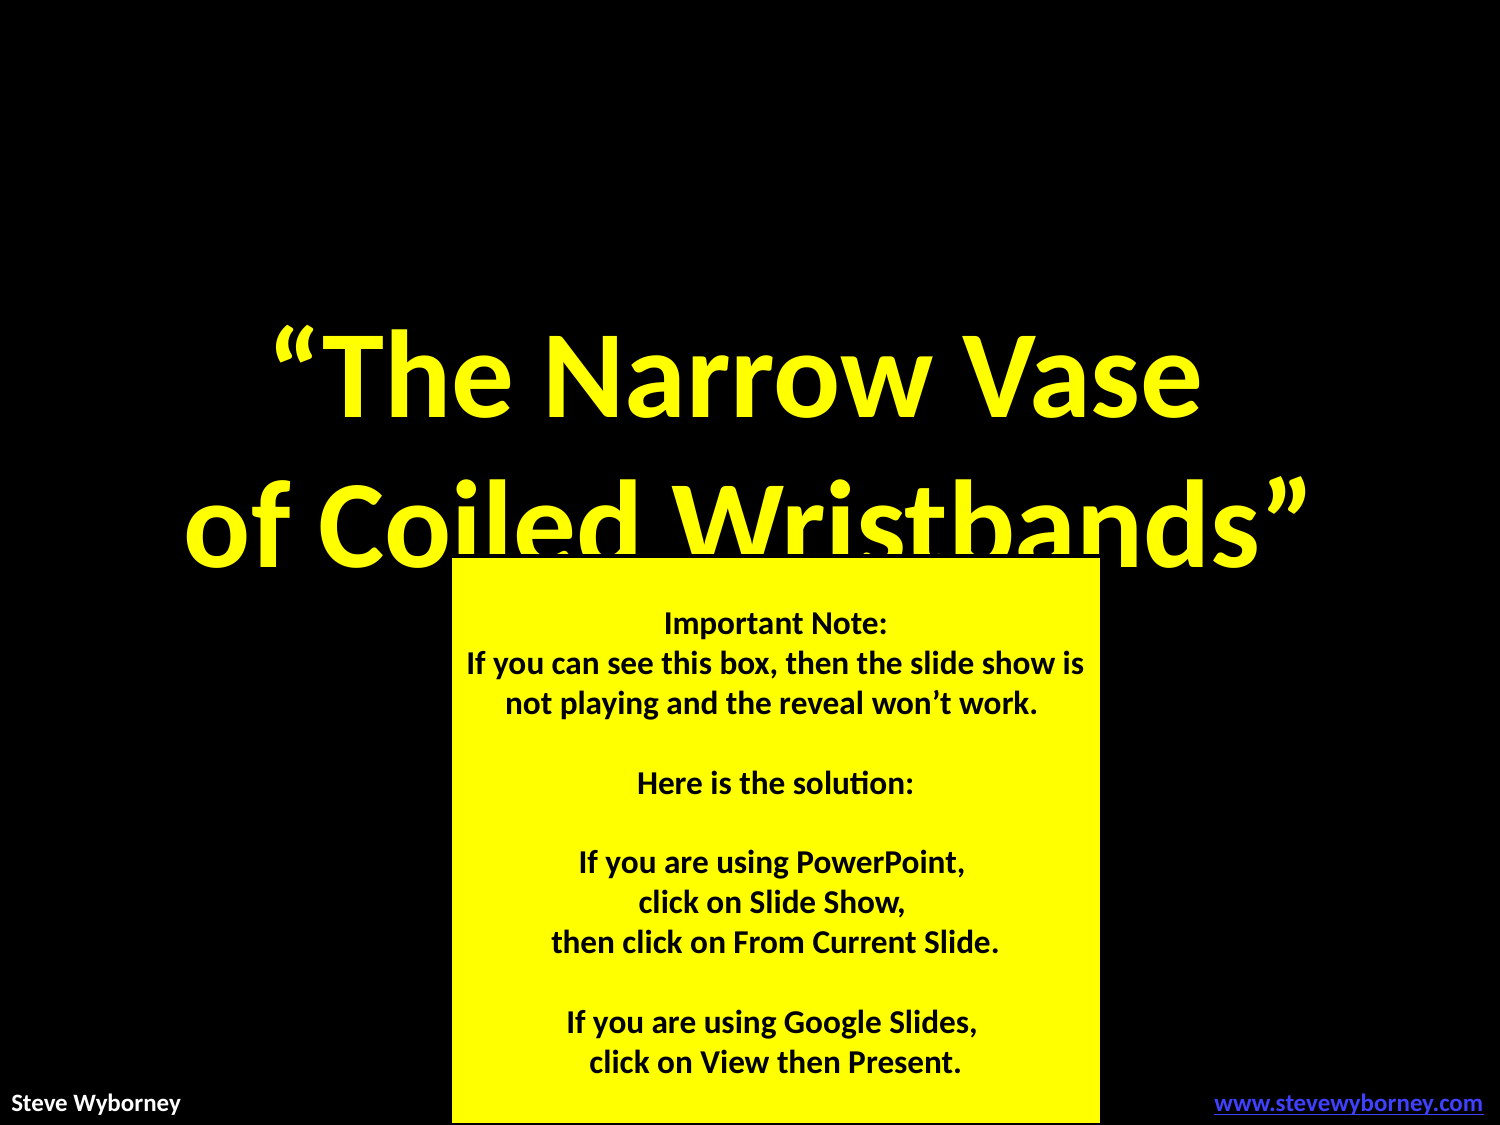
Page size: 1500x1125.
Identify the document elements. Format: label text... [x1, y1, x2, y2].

text_box Steve Wyborney [0, 1079, 196, 1125]
text_box www.stevewyborney.com [1199, 1079, 1499, 1125]
text_box “The Narrow Vase of Coiled Wristbands” [0, 321, 1500, 563]
text_box Important Note: If you can see this box, then the slide show is not playing and the reveal won’t work. Here is the solution: If you are using PowerPoint, click on Slide Show, then click on From Current Slide. If you are using Google Slides, click on View then Present. [448, 554, 1104, 1125]
